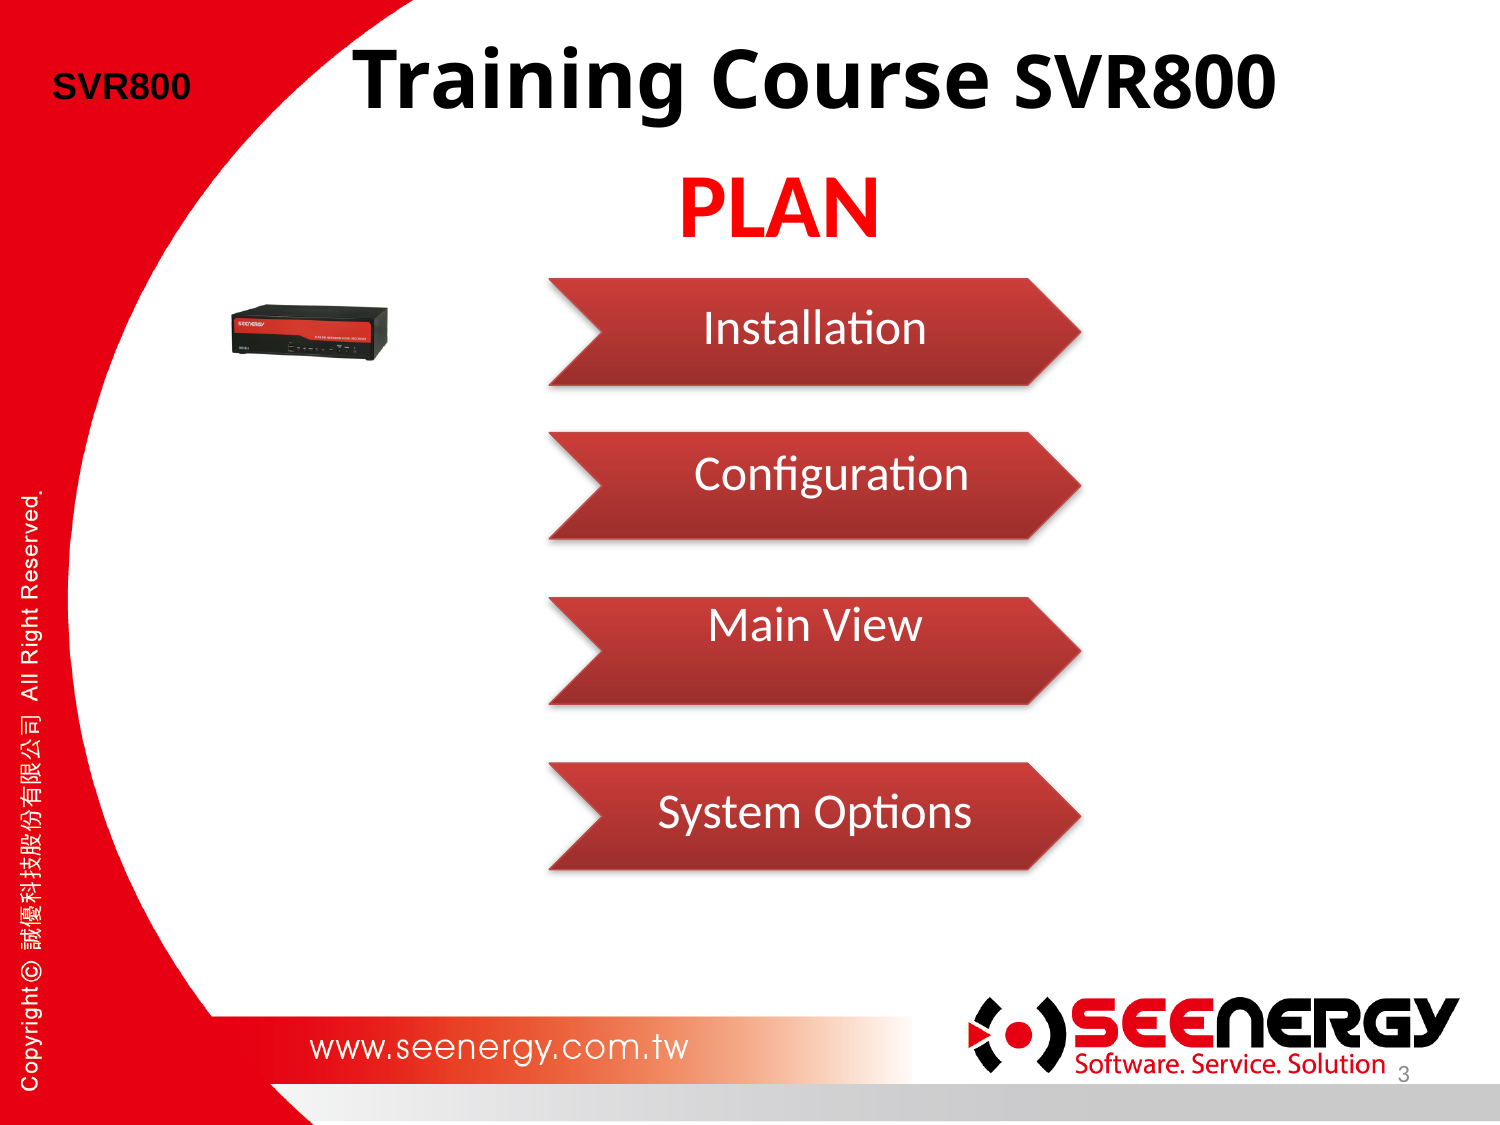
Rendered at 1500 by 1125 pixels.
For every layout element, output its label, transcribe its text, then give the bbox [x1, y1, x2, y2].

text_box Configuration [548, 431, 1082, 540]
text_box SVR800 [37, 54, 217, 115]
slide_number 3 [1074, 1042, 1425, 1103]
text_box System Options [548, 762, 1082, 871]
picture [0, 0, 1500, 1125]
text_box Main View [548, 597, 1082, 705]
text_box Installation [548, 278, 1082, 386]
title PLAN [135, 113, 1426, 289]
text_box Training Course SVR800 [336, 19, 1483, 133]
